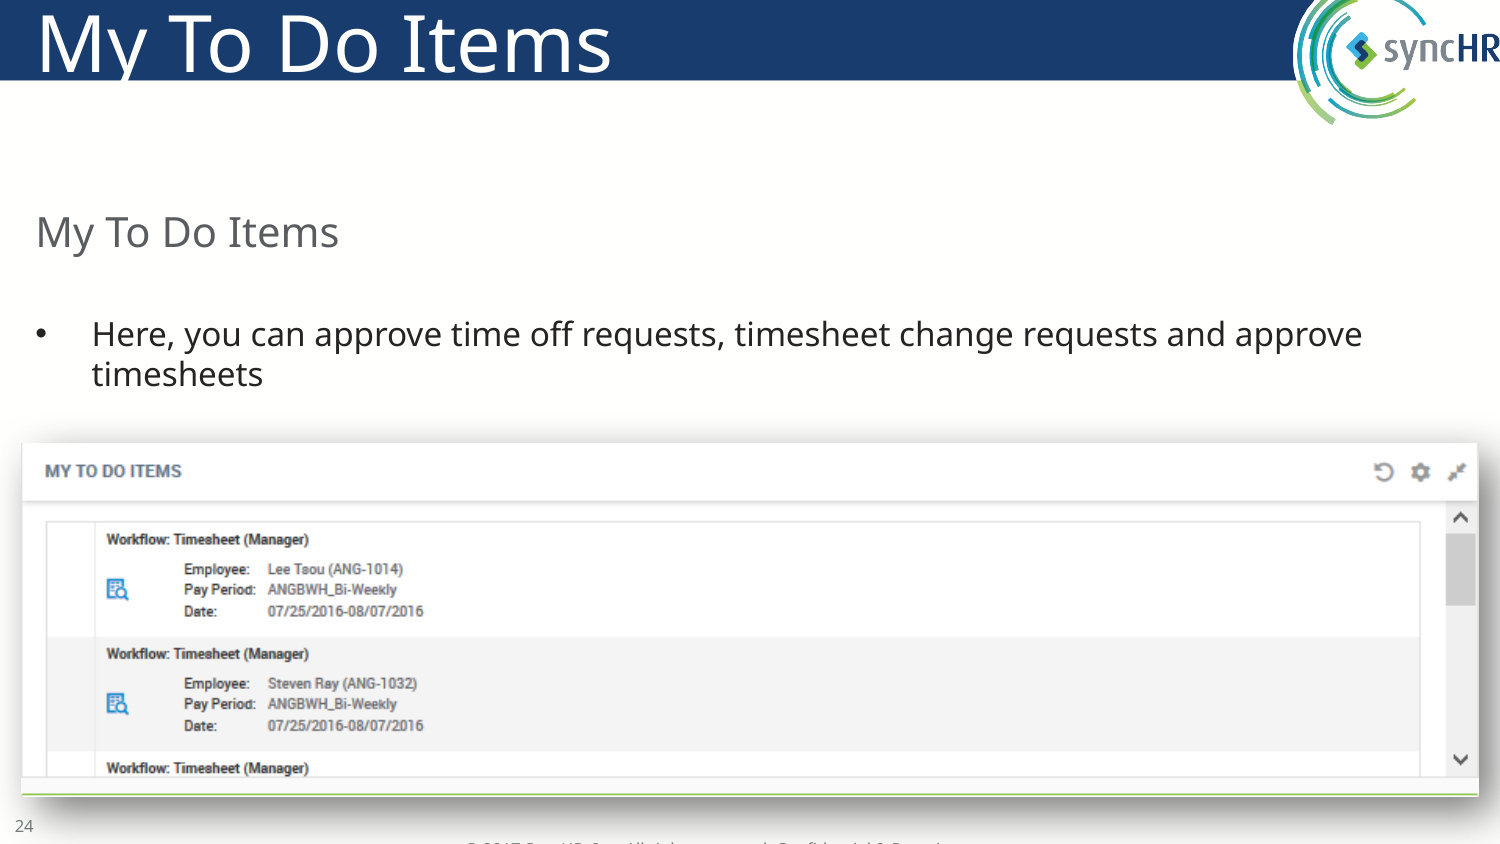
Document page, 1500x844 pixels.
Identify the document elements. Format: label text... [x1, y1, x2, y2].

title My To Do Items [20, 7, 1287, 74]
list My To Do Items [20, 152, 593, 264]
list Here, you can approve time off requests, timesheet change requests and approve timesheets [20, 305, 1479, 440]
picture [21, 443, 1479, 798]
picture [0, 0, 1500, 125]
